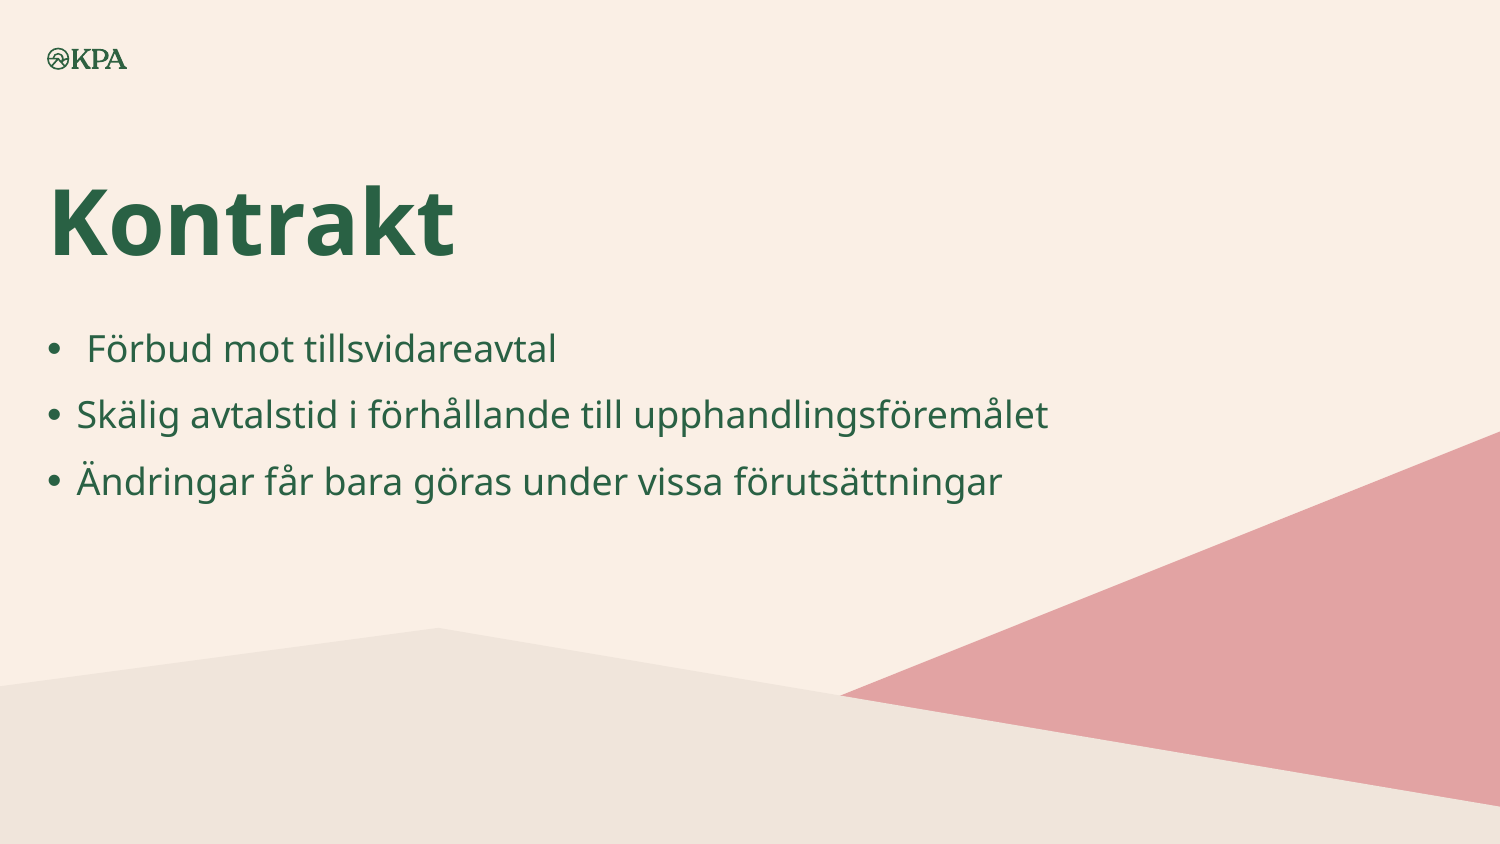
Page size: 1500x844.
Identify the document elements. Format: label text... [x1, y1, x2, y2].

list Förbud mot tillsvidareavtal Skälig avtalstid i förhållande till upphandlingsföremålet Ändringar får bara göras under vissa förutsättningar [47, 320, 1199, 717]
title Kontrakt [47, 108, 1453, 275]
